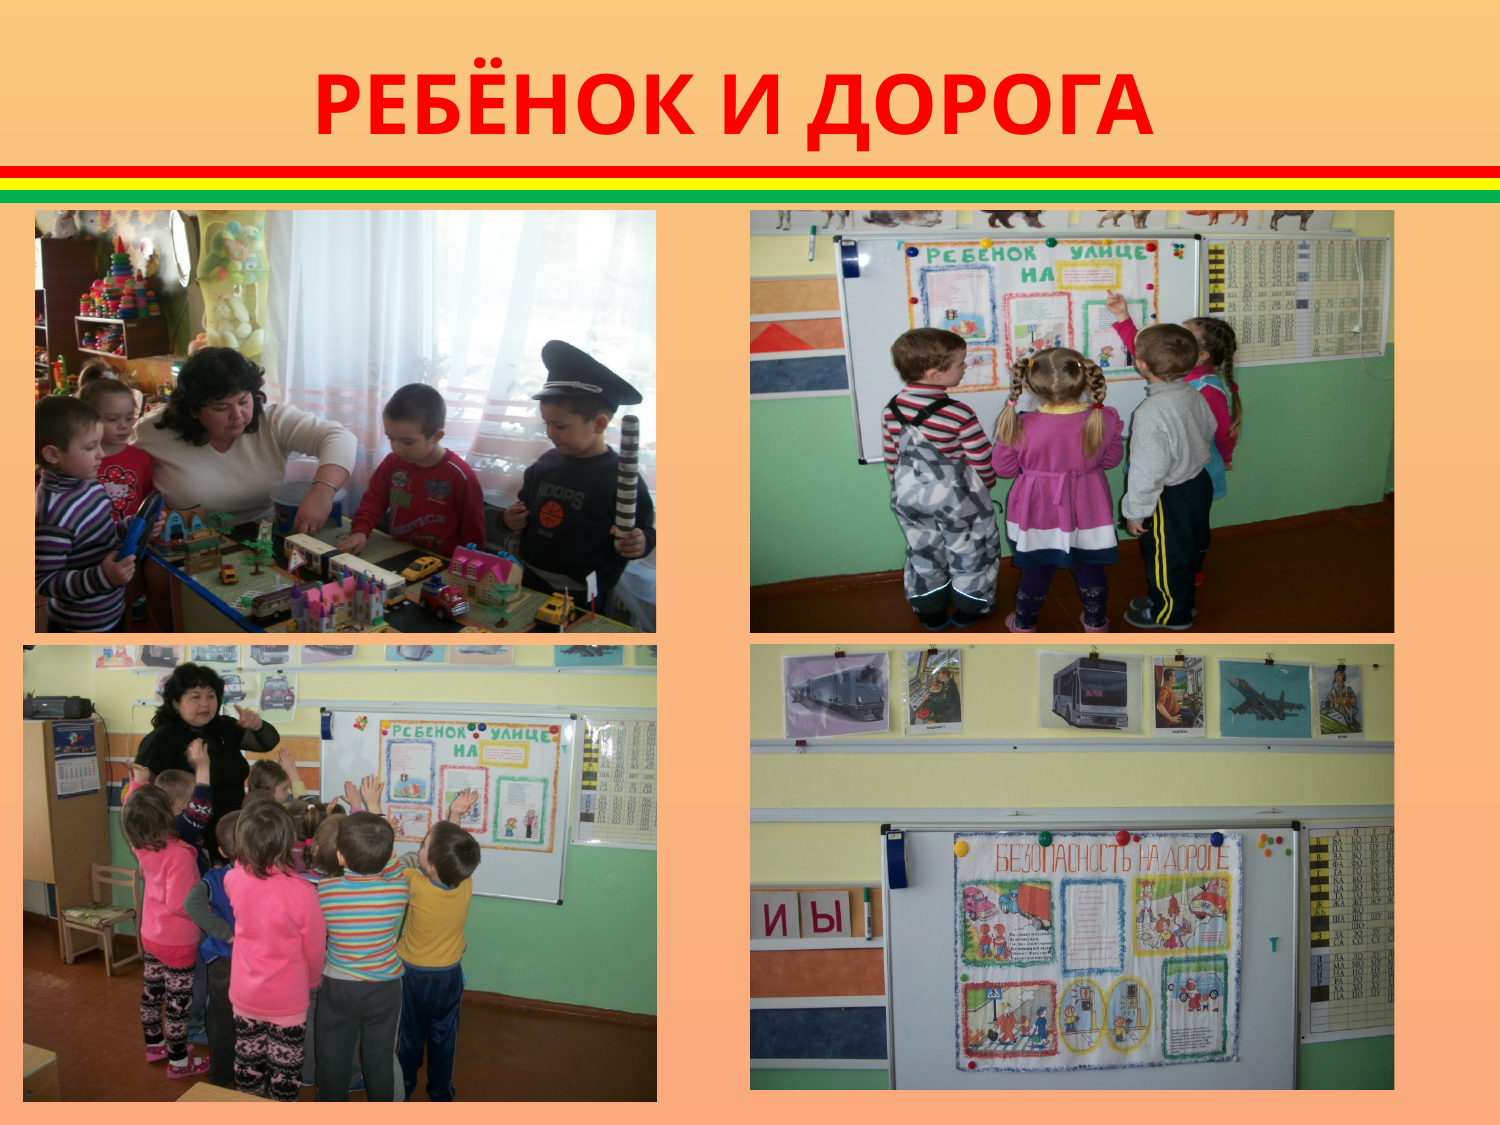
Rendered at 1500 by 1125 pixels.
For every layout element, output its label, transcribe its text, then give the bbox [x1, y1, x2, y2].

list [34, 210, 657, 633]
picture [749, 644, 1395, 1091]
title РЕБЁНОК И ДОРОГА [88, 30, 1400, 166]
picture [749, 210, 1395, 633]
picture [23, 644, 657, 1102]
